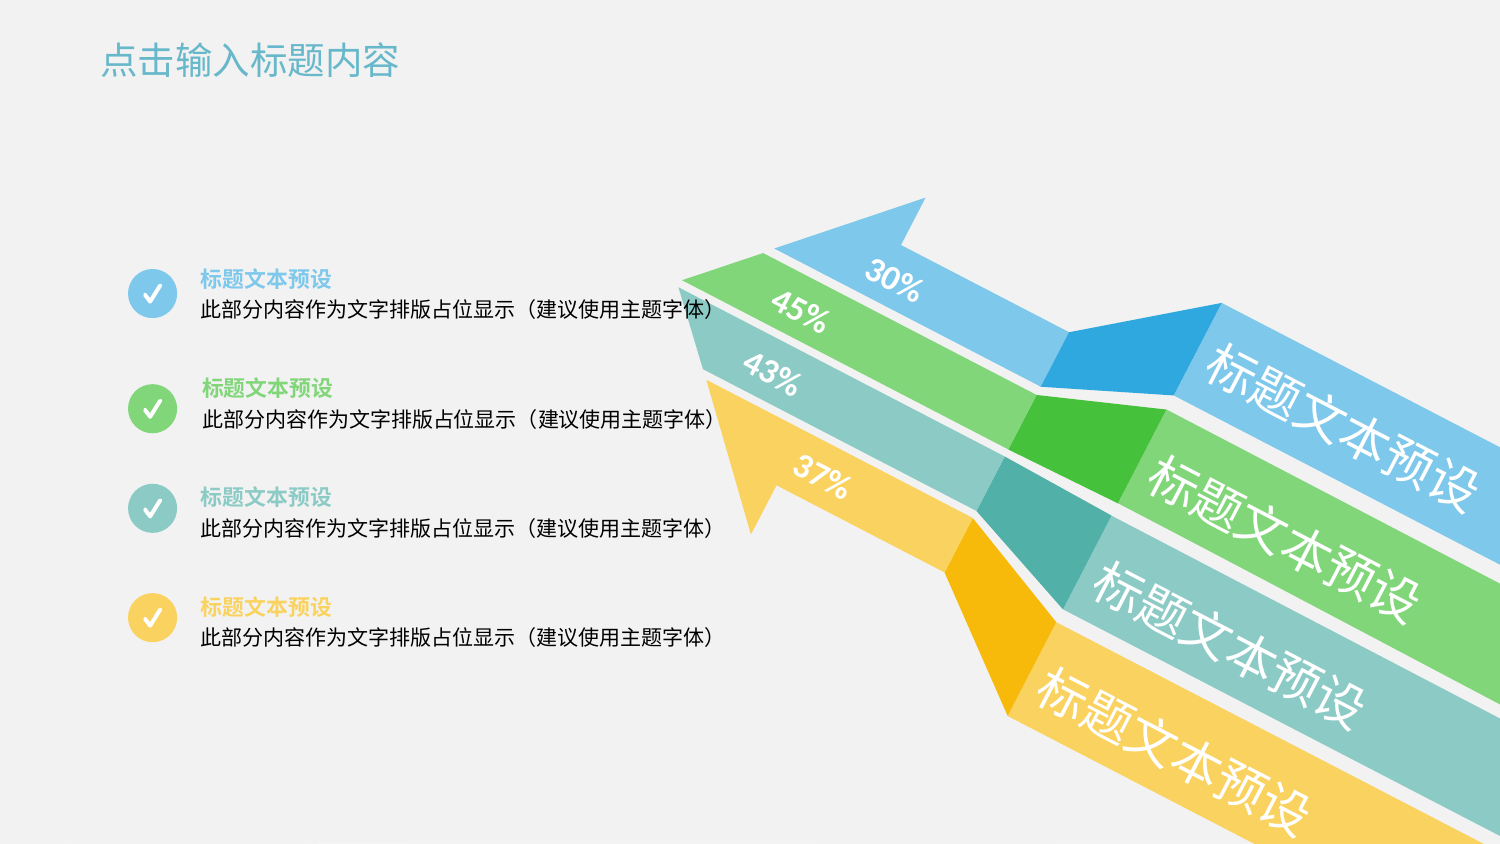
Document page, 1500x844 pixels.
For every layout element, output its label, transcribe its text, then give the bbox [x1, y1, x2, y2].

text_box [643, 208, 1500, 844]
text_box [127, 265, 763, 680]
text_box 点击输入标题内容 [100, 28, 450, 91]
